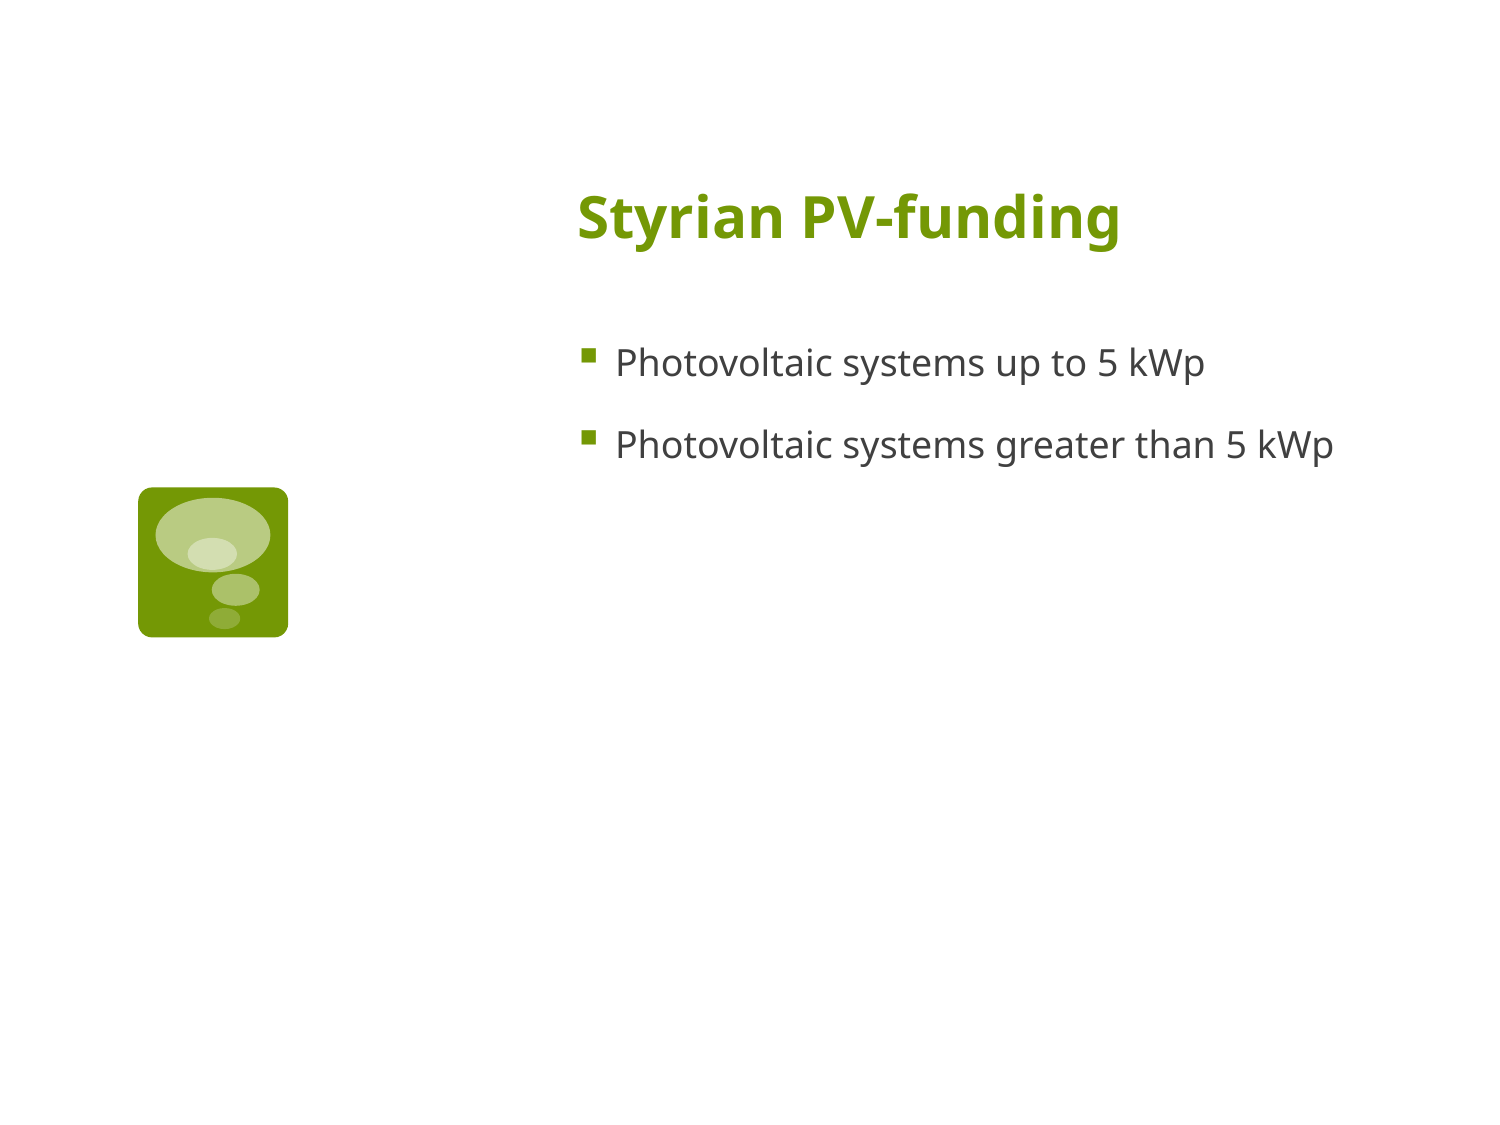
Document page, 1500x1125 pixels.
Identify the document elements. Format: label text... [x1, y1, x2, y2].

title Styrian PV-funding [562, 112, 1375, 258]
list Photovoltaic systems up to 5 kWp Photovoltaic systems greater than 5 kWp [562, 331, 1374, 1005]
